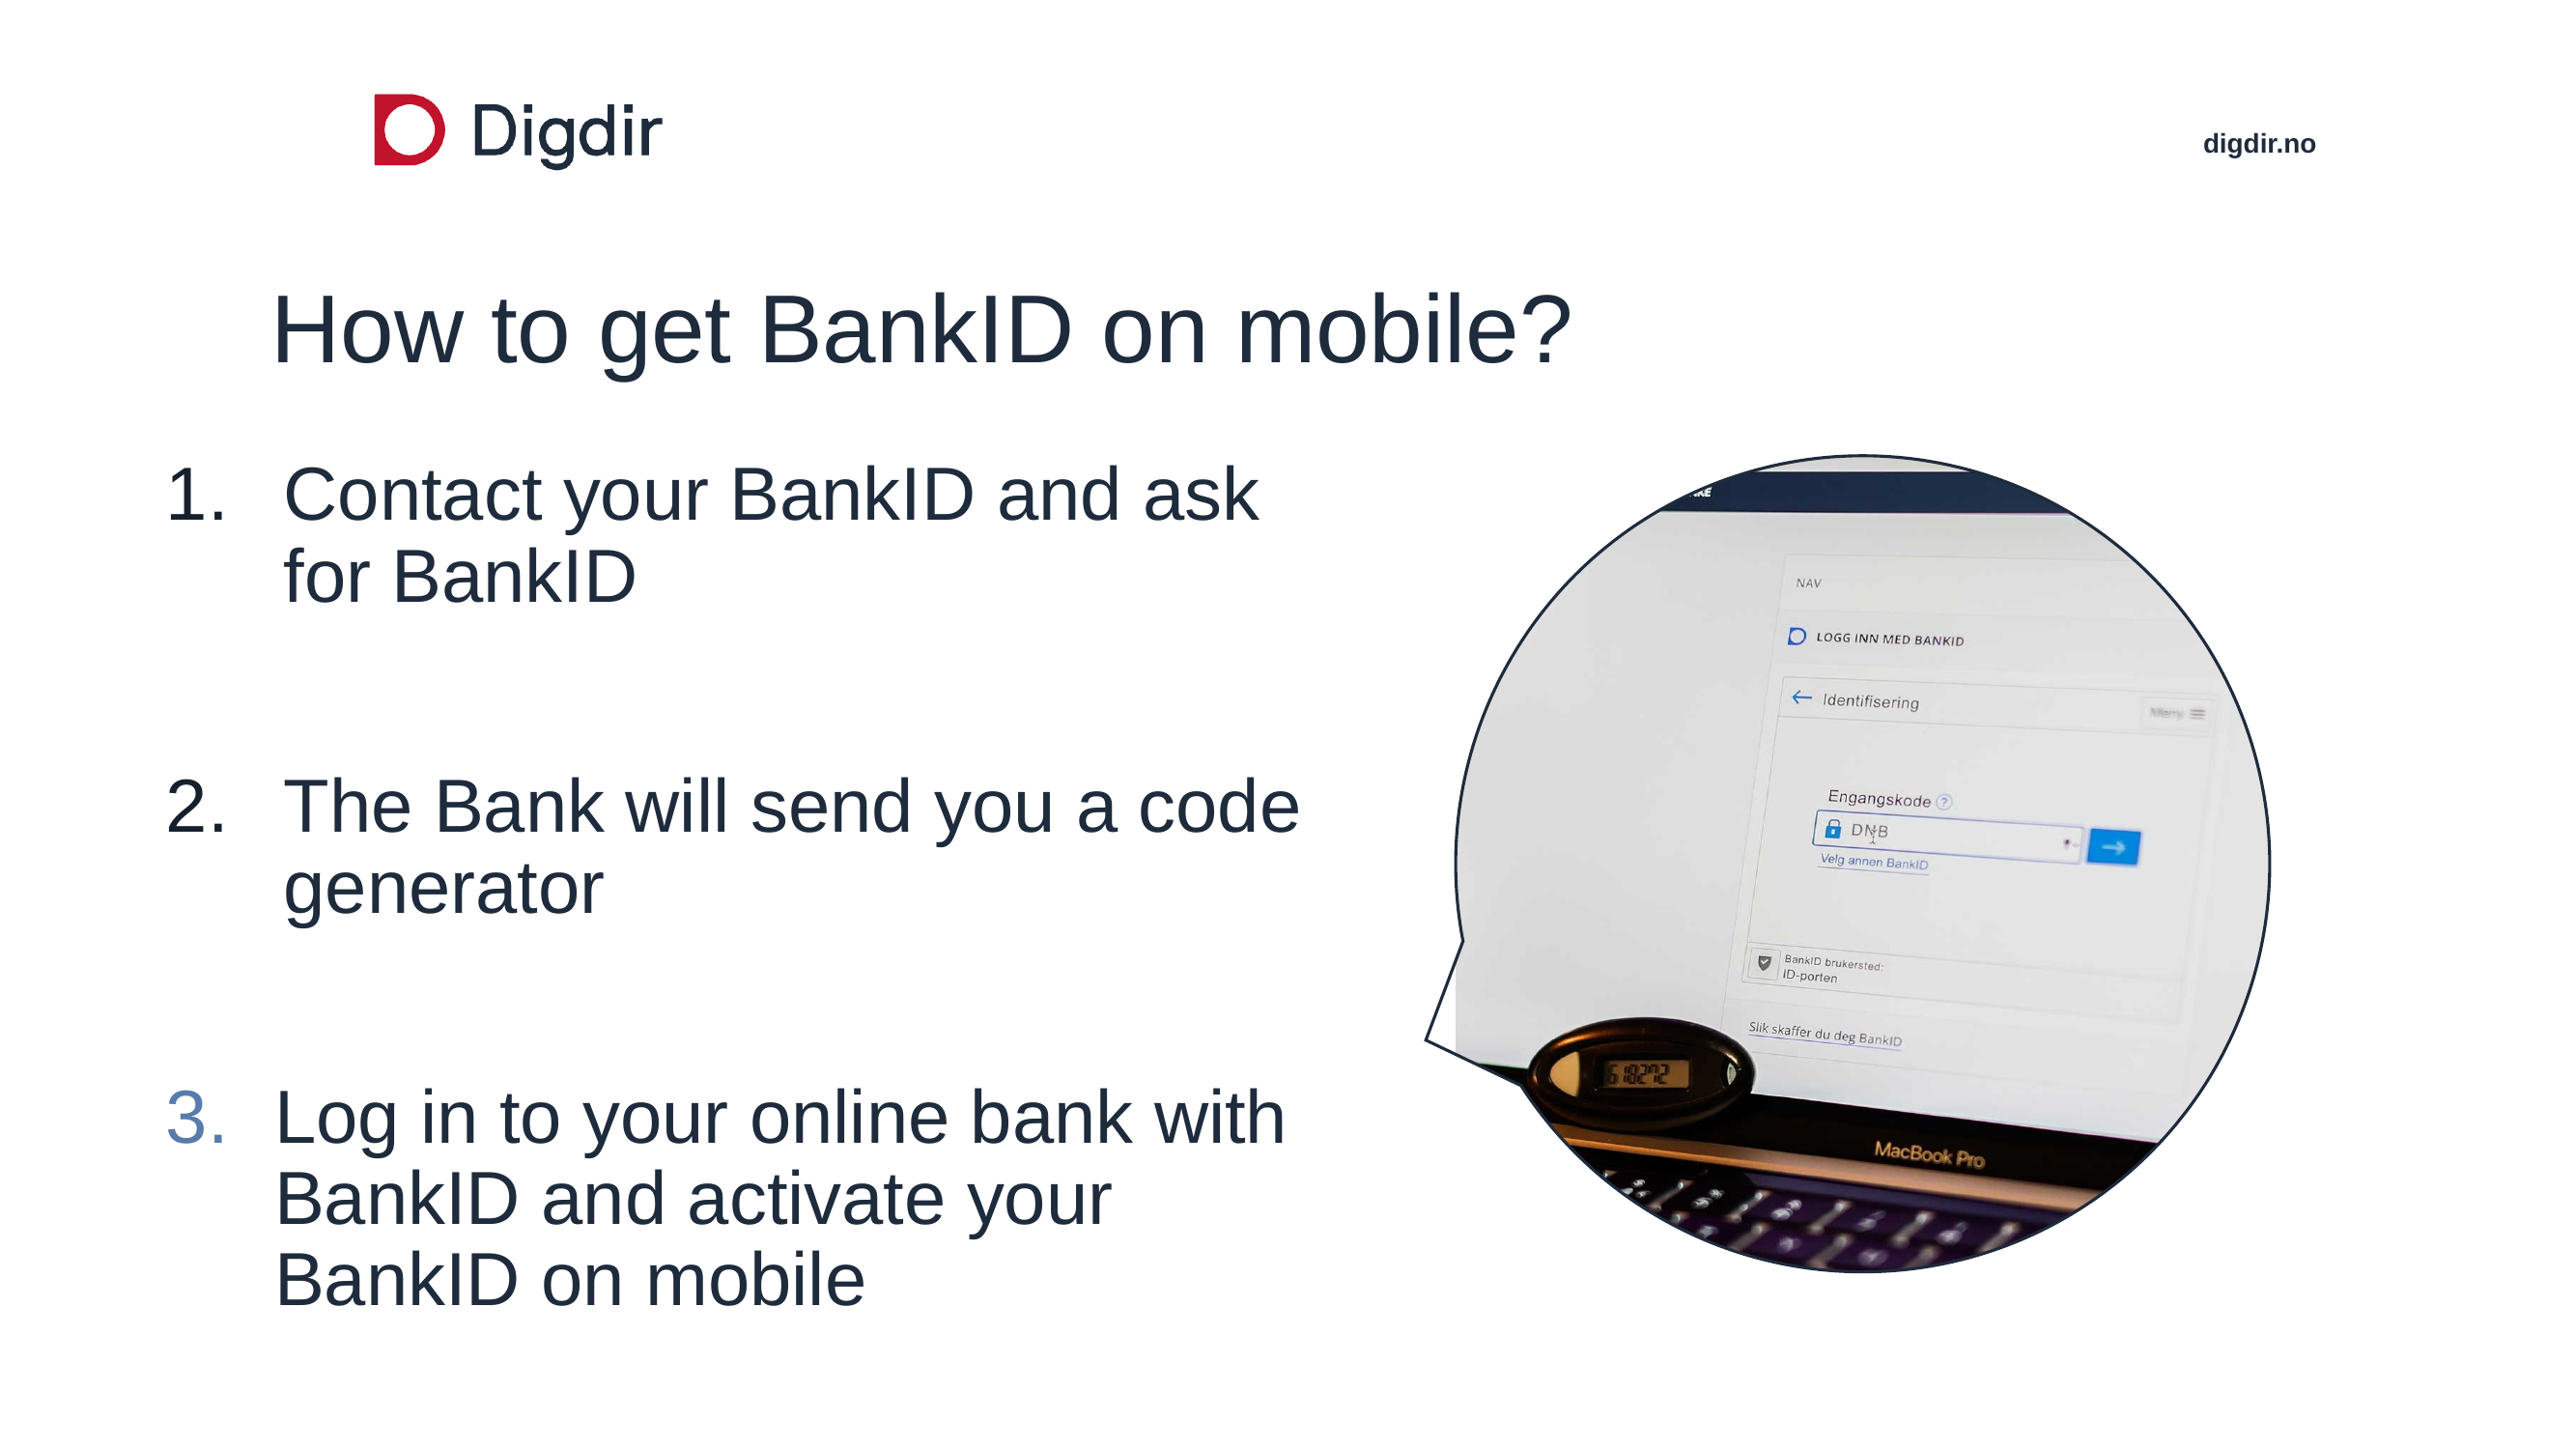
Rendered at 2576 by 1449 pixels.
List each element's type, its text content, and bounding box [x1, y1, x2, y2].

list Contact your BankID and ask for BankID The Bank will send you a code generator Log in to your online bank with BankID and activate your BankID on mobile [165, 455, 1318, 1412]
picture [1456, 455, 2270, 1272]
title How to get BankID on mobile? [270, 273, 2220, 384]
picture [354, 73, 682, 185]
